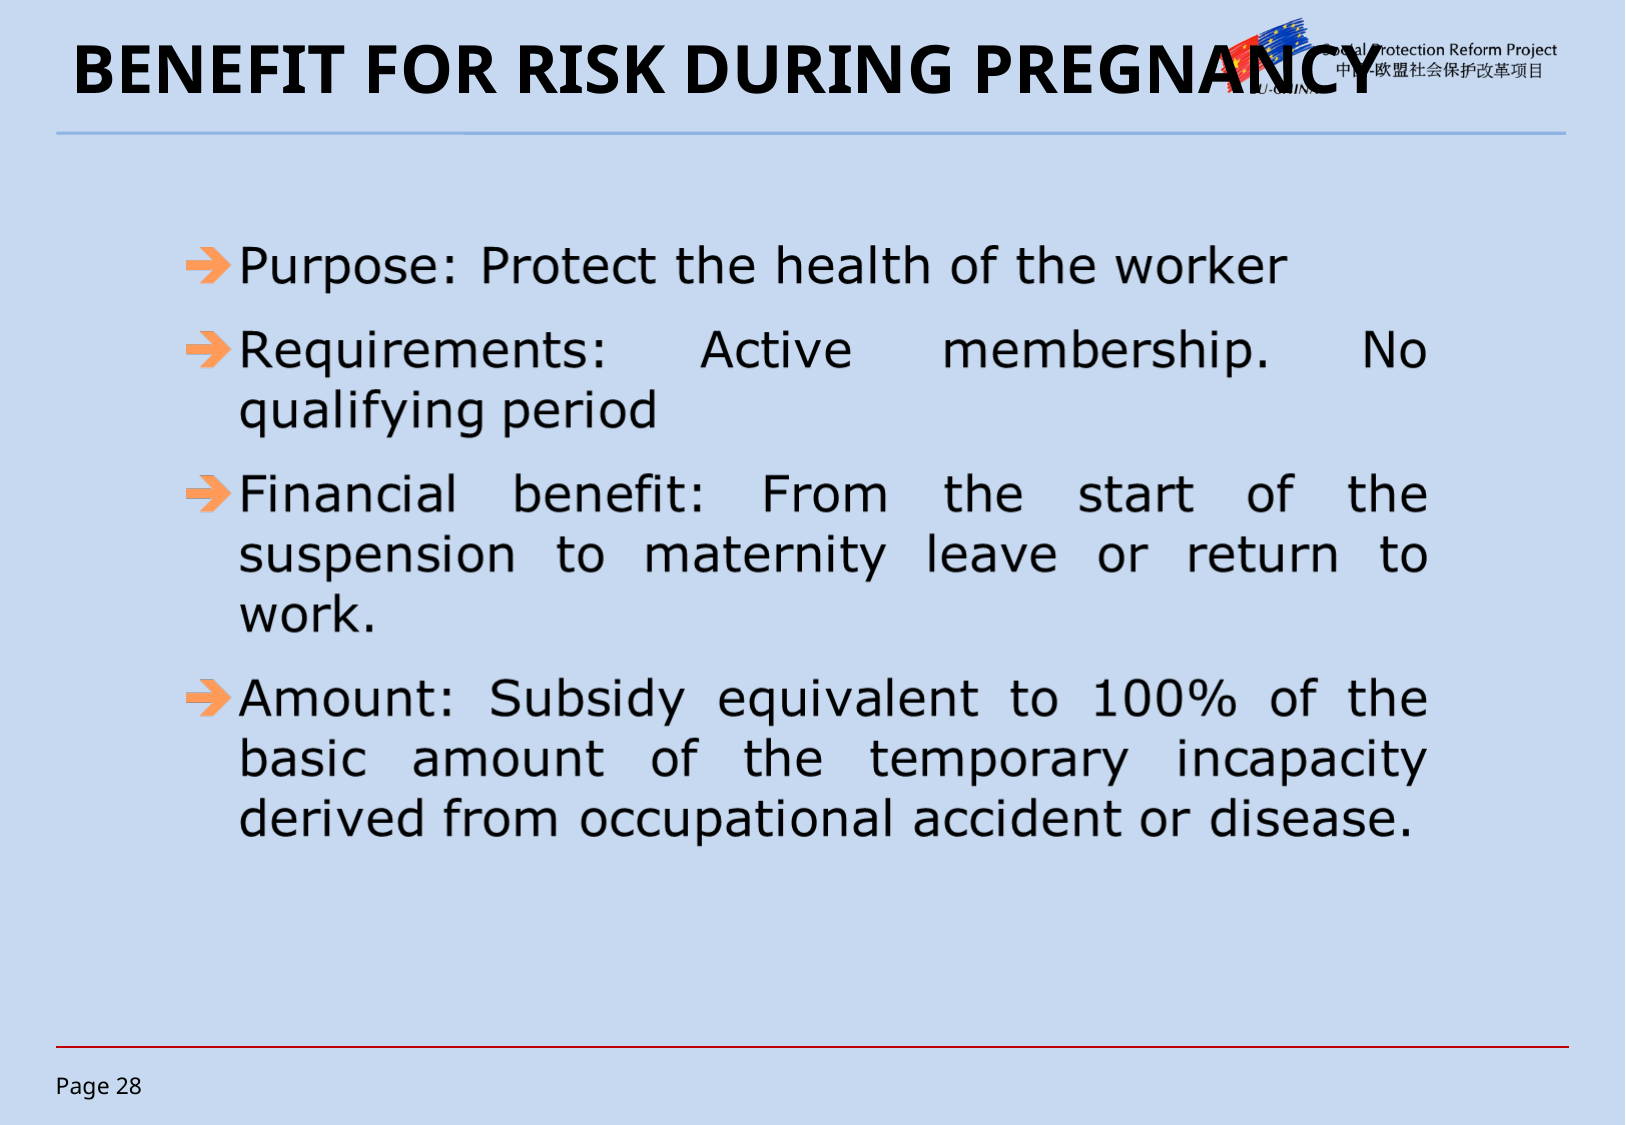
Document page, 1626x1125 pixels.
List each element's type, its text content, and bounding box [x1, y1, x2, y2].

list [153, 218, 1459, 948]
title BENEFIT FOR RISK DURING PREGNANCY [56, 13, 1544, 120]
picture [1206, 10, 1567, 99]
